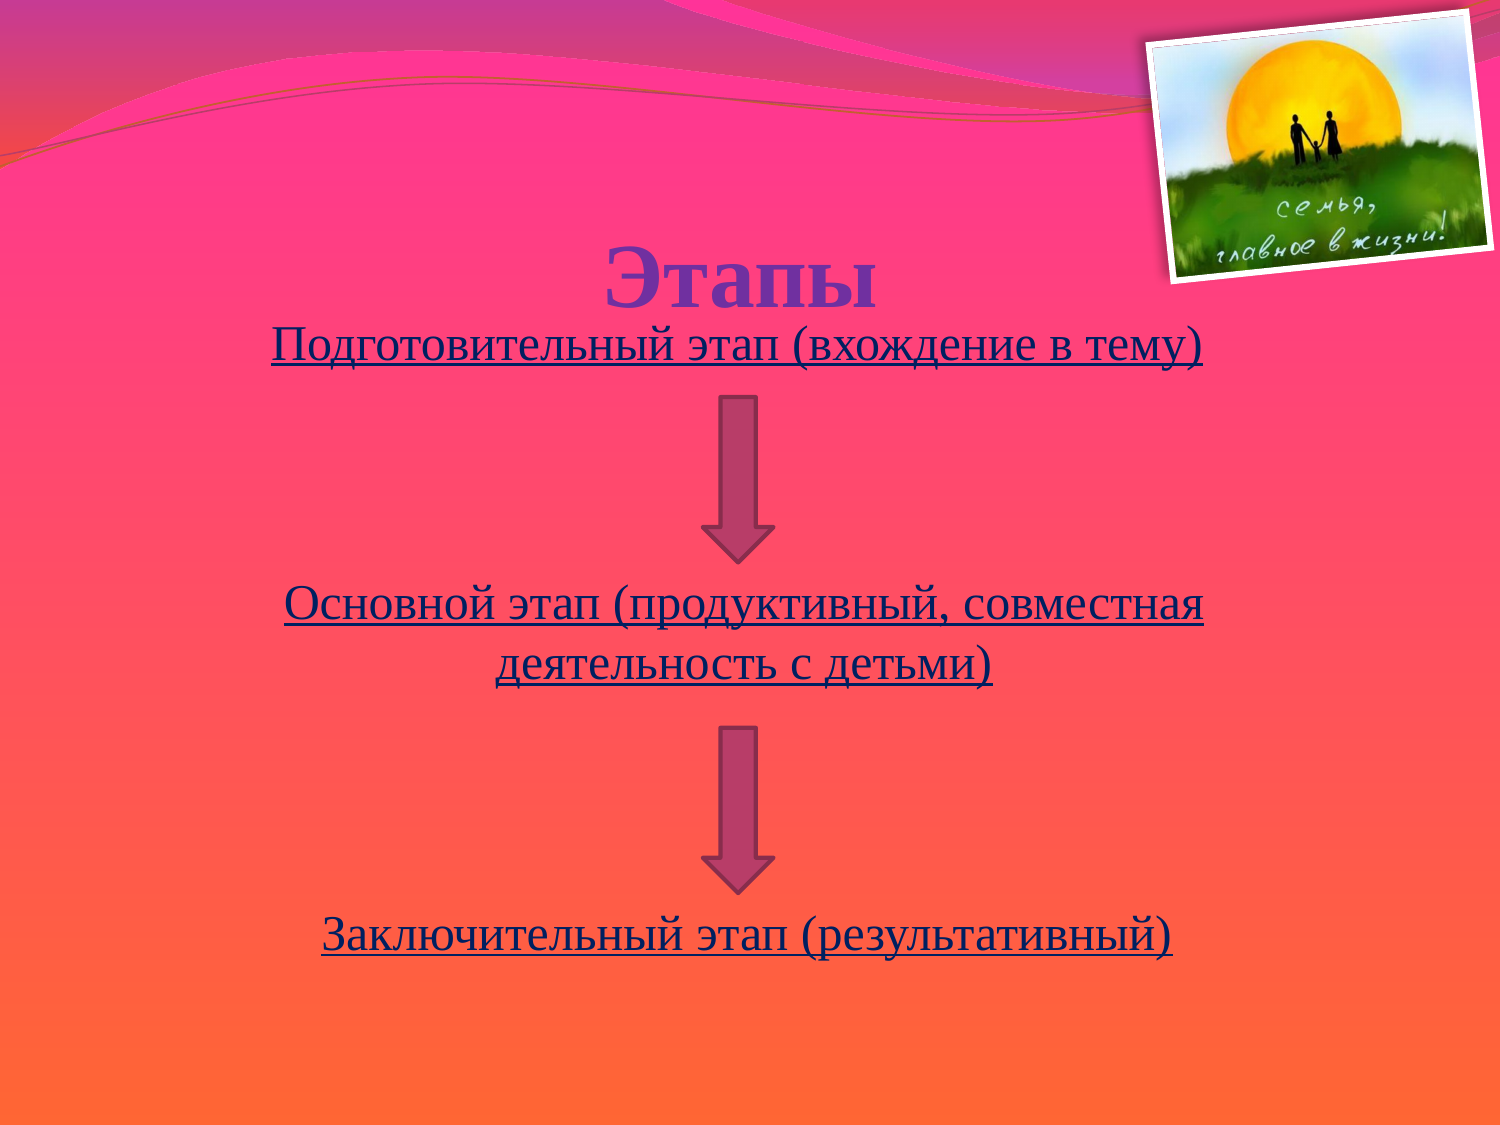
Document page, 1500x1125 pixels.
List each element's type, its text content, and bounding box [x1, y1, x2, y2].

list Подготовительный этап (вхождение в тему) [135, 302, 1294, 445]
picture [1481, 193, 1487, 245]
picture [1163, 16, 1477, 262]
text_box Заключительный этап (результативный) [306, 893, 1188, 968]
title Этапы [64, 208, 1415, 327]
text_box [700, 394, 776, 562]
text_box [700, 788, 776, 893]
text_box Основной этап (продуктивный, совместная деятельность с детьми) [242, 562, 1247, 788]
picture [1153, 48, 1158, 91]
picture [1177, 272, 1218, 277]
